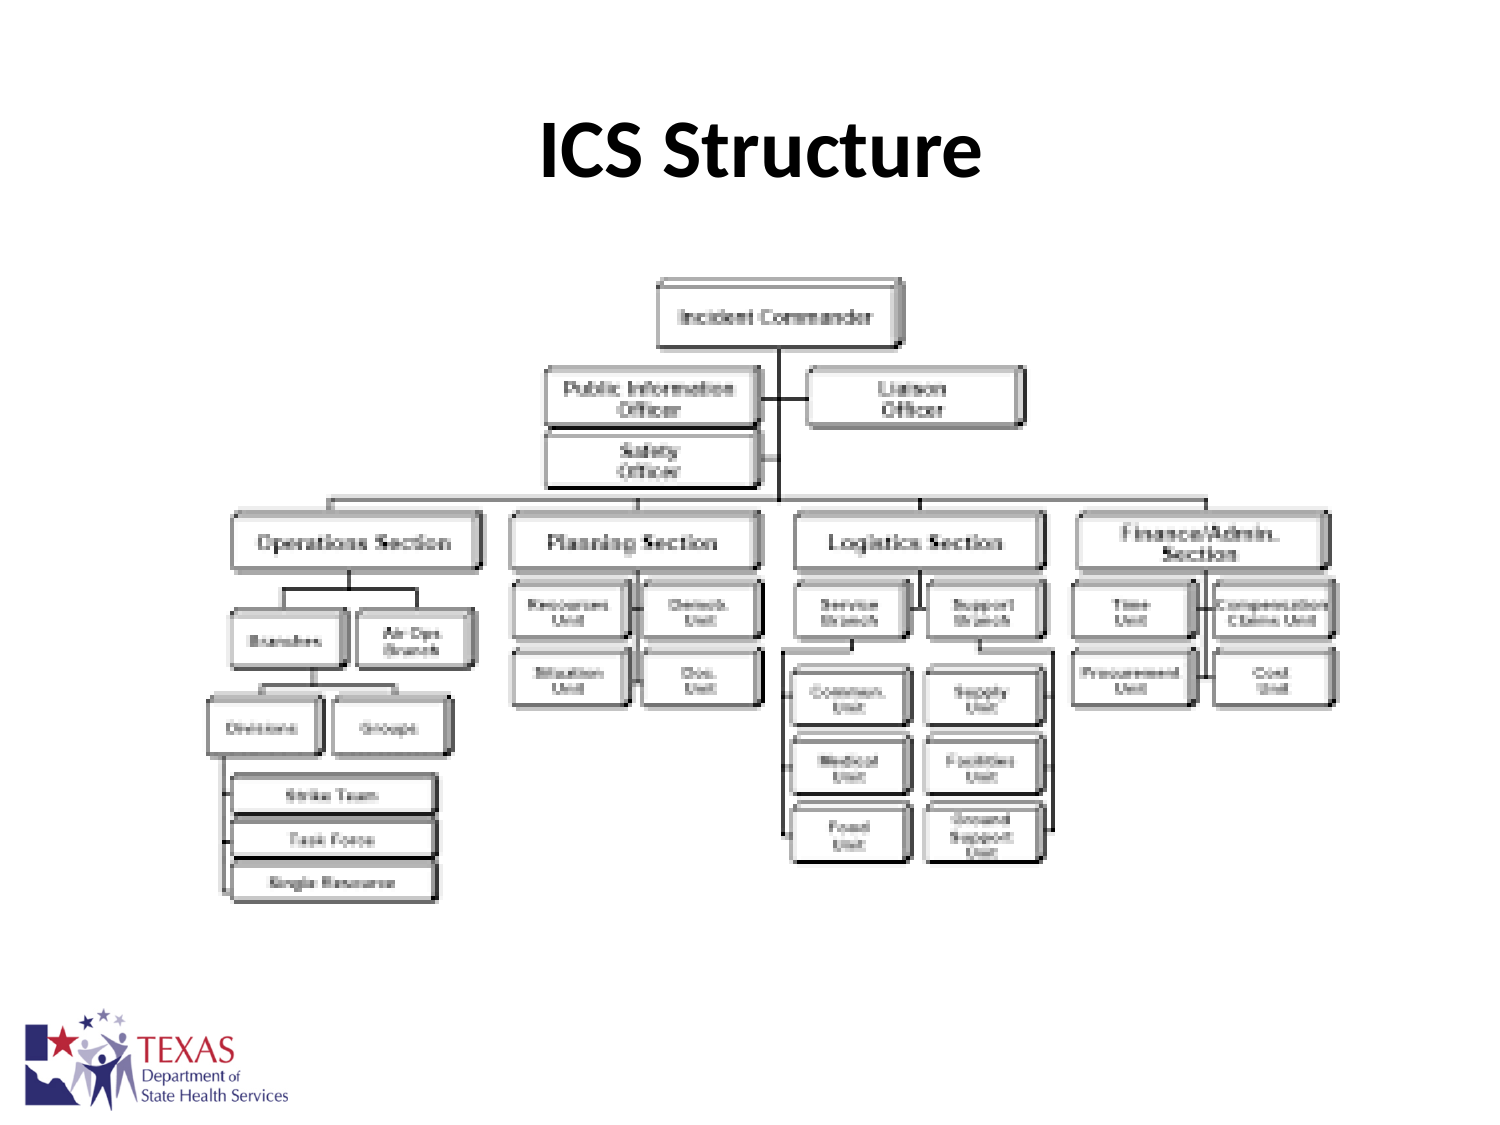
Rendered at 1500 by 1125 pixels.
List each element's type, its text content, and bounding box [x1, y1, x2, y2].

list [75, 262, 1425, 1005]
picture [23, 1007, 288, 1111]
picture [158, 237, 1365, 913]
title ICS Structure [86, 75, 1437, 213]
